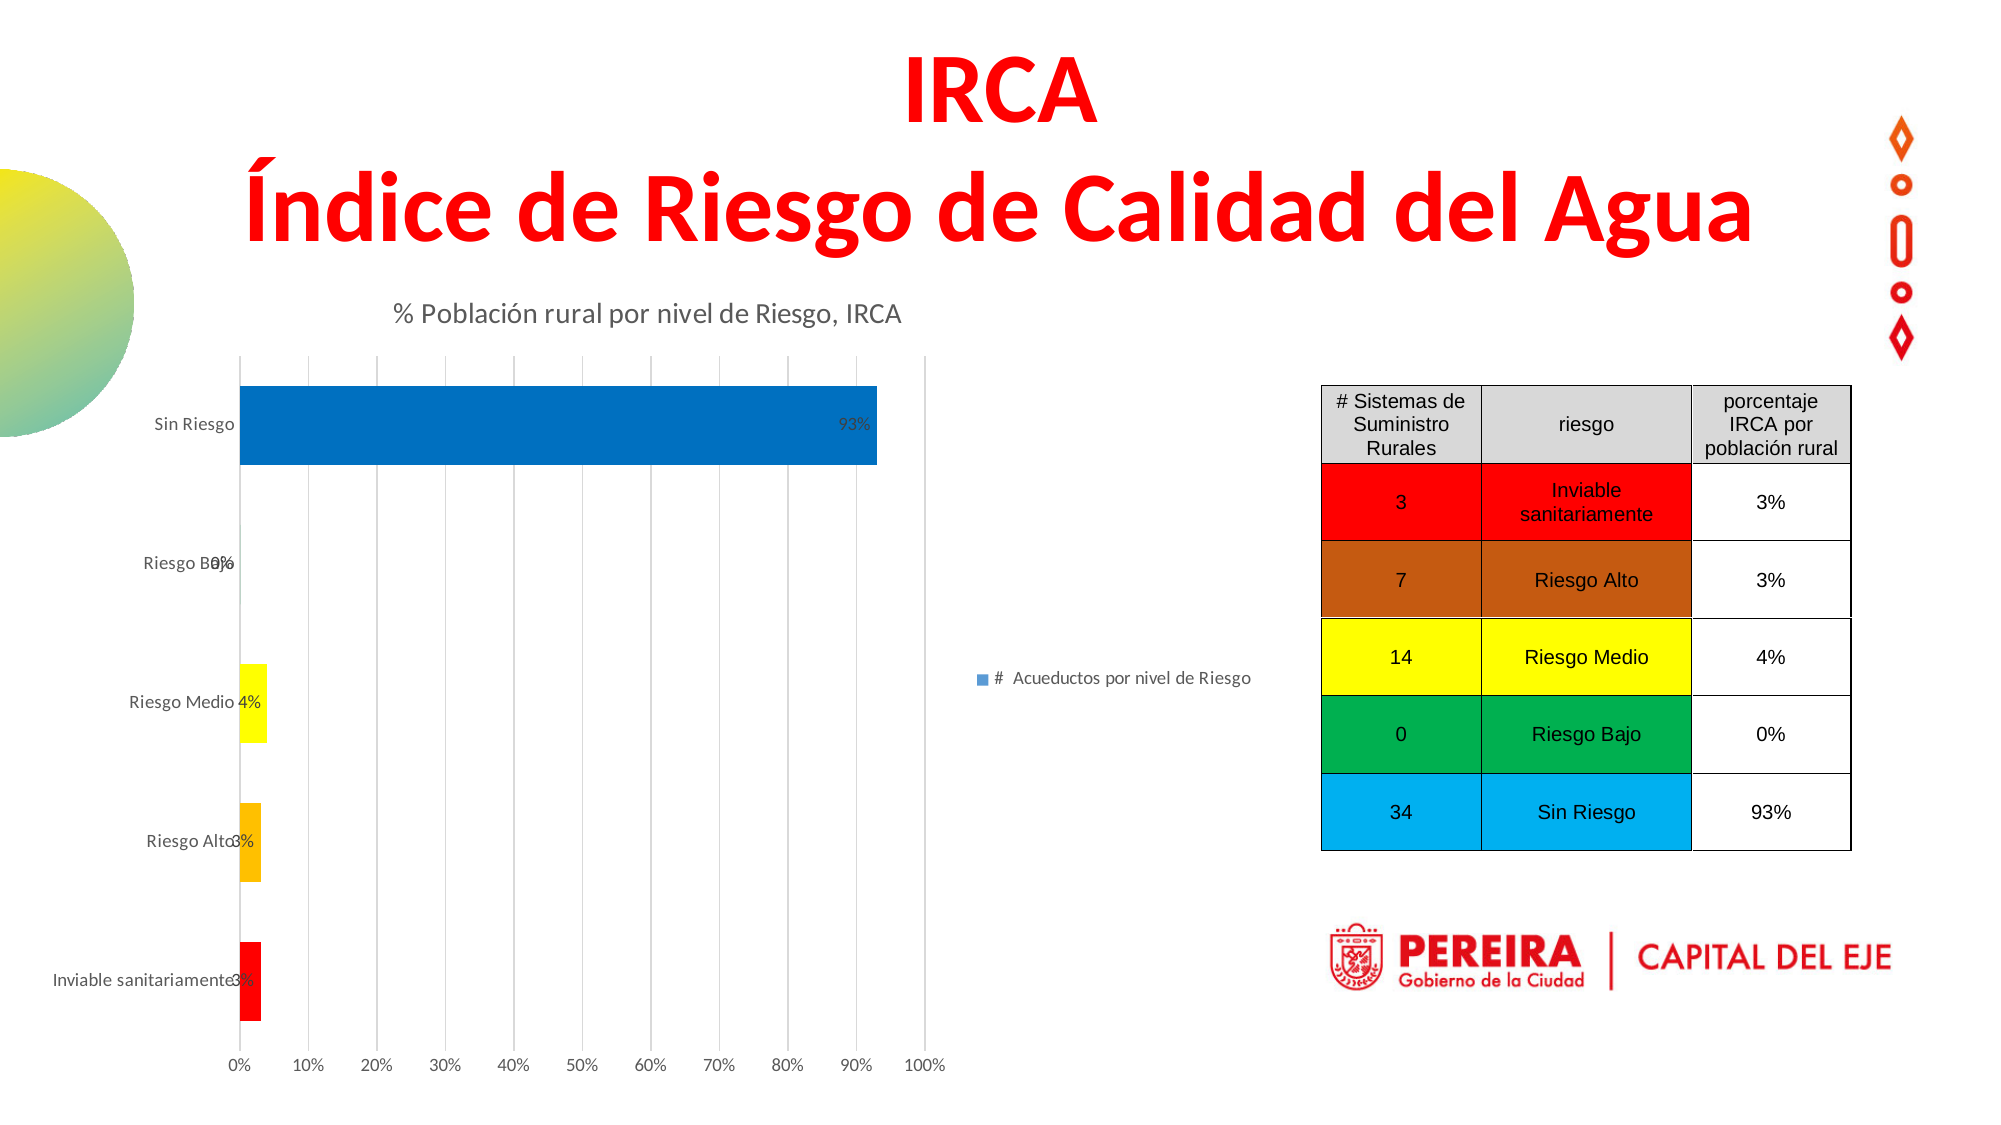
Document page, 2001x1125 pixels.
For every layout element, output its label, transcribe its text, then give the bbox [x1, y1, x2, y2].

picture [0, 0, 2001, 1125]
chart [27, 267, 1274, 1093]
text_box IRCA Índice de Riesgo de Calidad del Agua [0, 14, 2000, 270]
